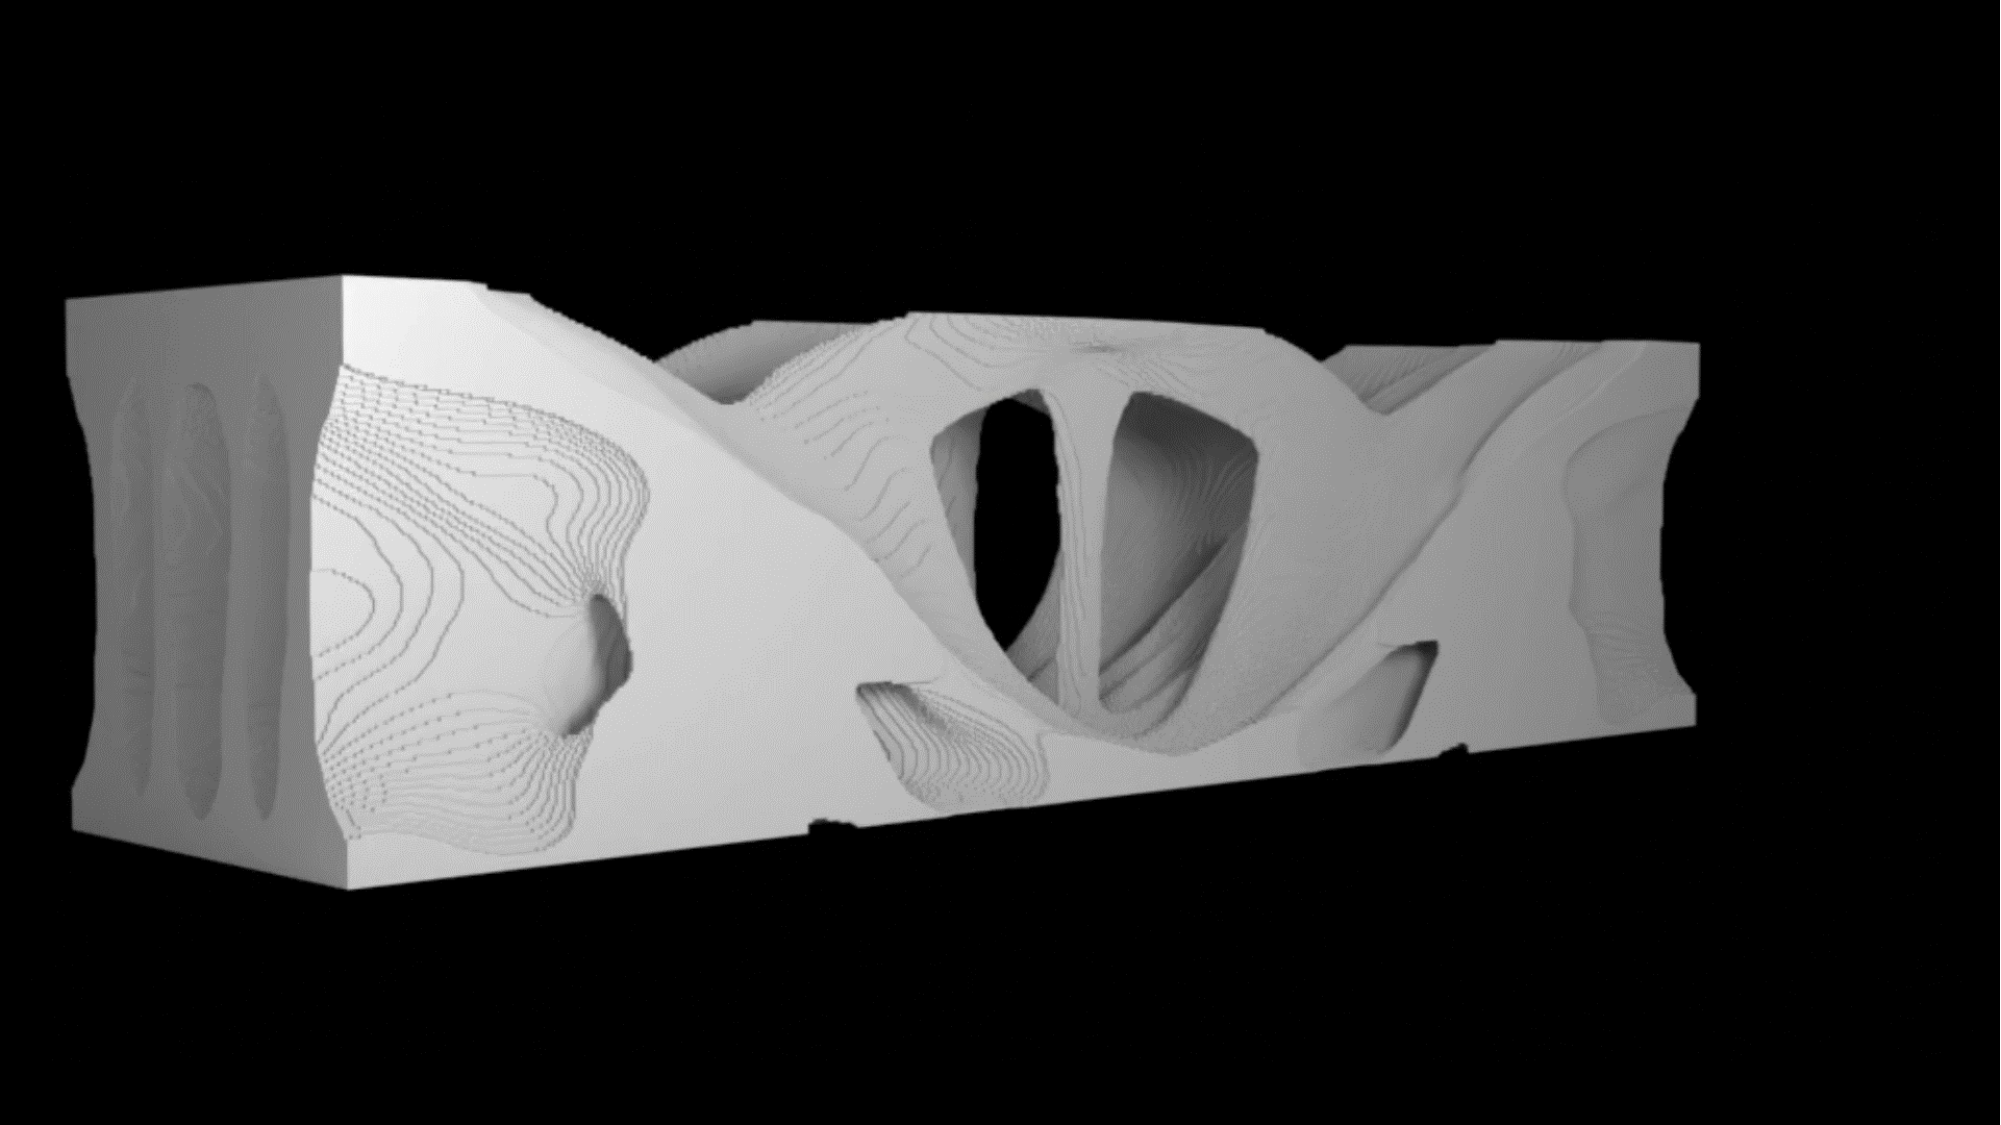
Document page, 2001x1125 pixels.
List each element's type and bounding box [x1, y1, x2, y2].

text_box [0, 0, 2000, 1125]
